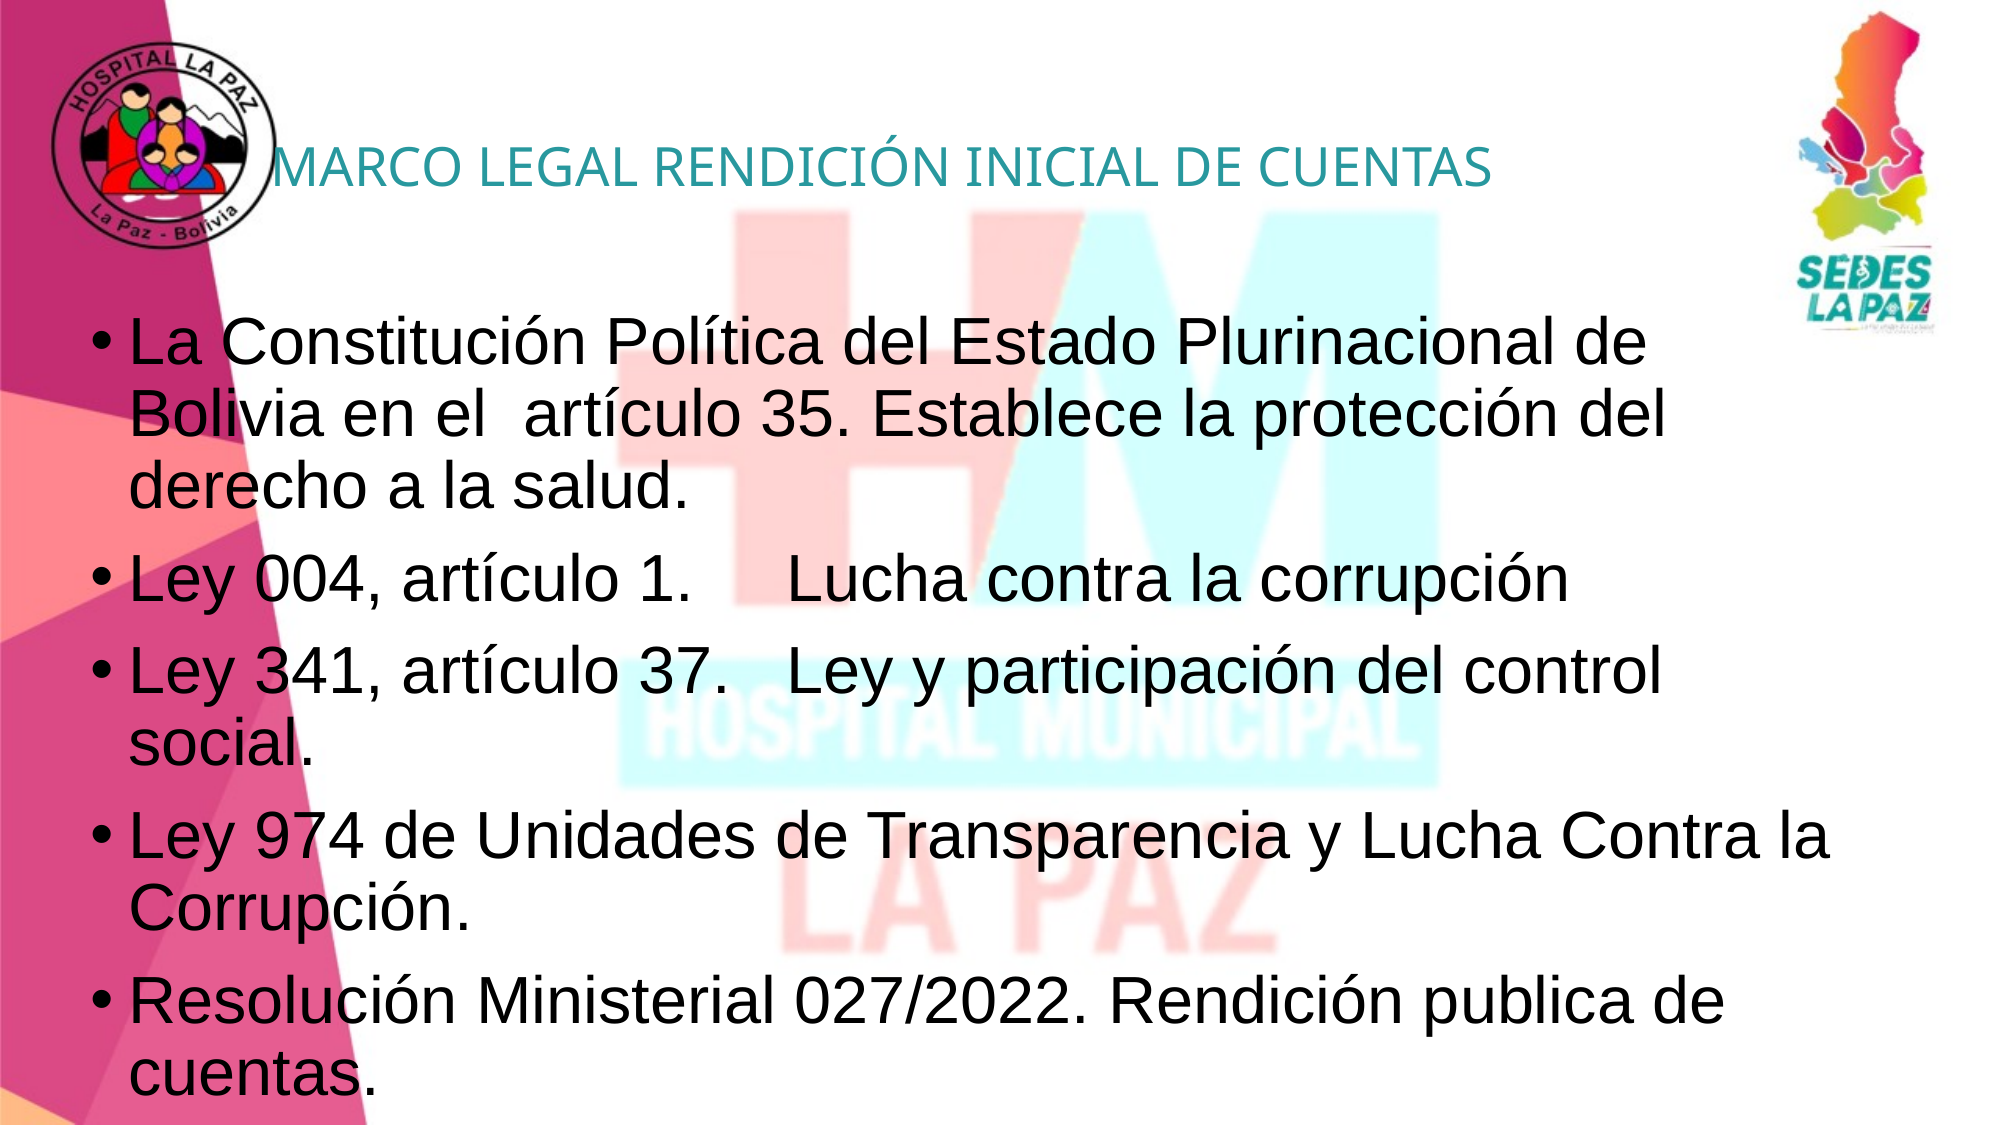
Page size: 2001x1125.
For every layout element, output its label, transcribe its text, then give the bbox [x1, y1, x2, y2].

title MARCO LEGAL RENDICIÓN INICIAL DE CUENTAS [255, 59, 1712, 278]
list La Constitución Política del Estado Plurinacional de Bolivia en el artículo 35. Establece la protección del derecho a la salud. Ley 004, artículo 1. Lucha contra la corrupción Ley 341, artículo 37. Ley y participación del control social. Ley 974 de Unidades de Transparencia y Lucha Contra la Corrupción. Resolución Ministerial 027/2022. Rendición publica de cuentas. [75, 299, 1863, 1082]
picture [0, 0, 2001, 1125]
